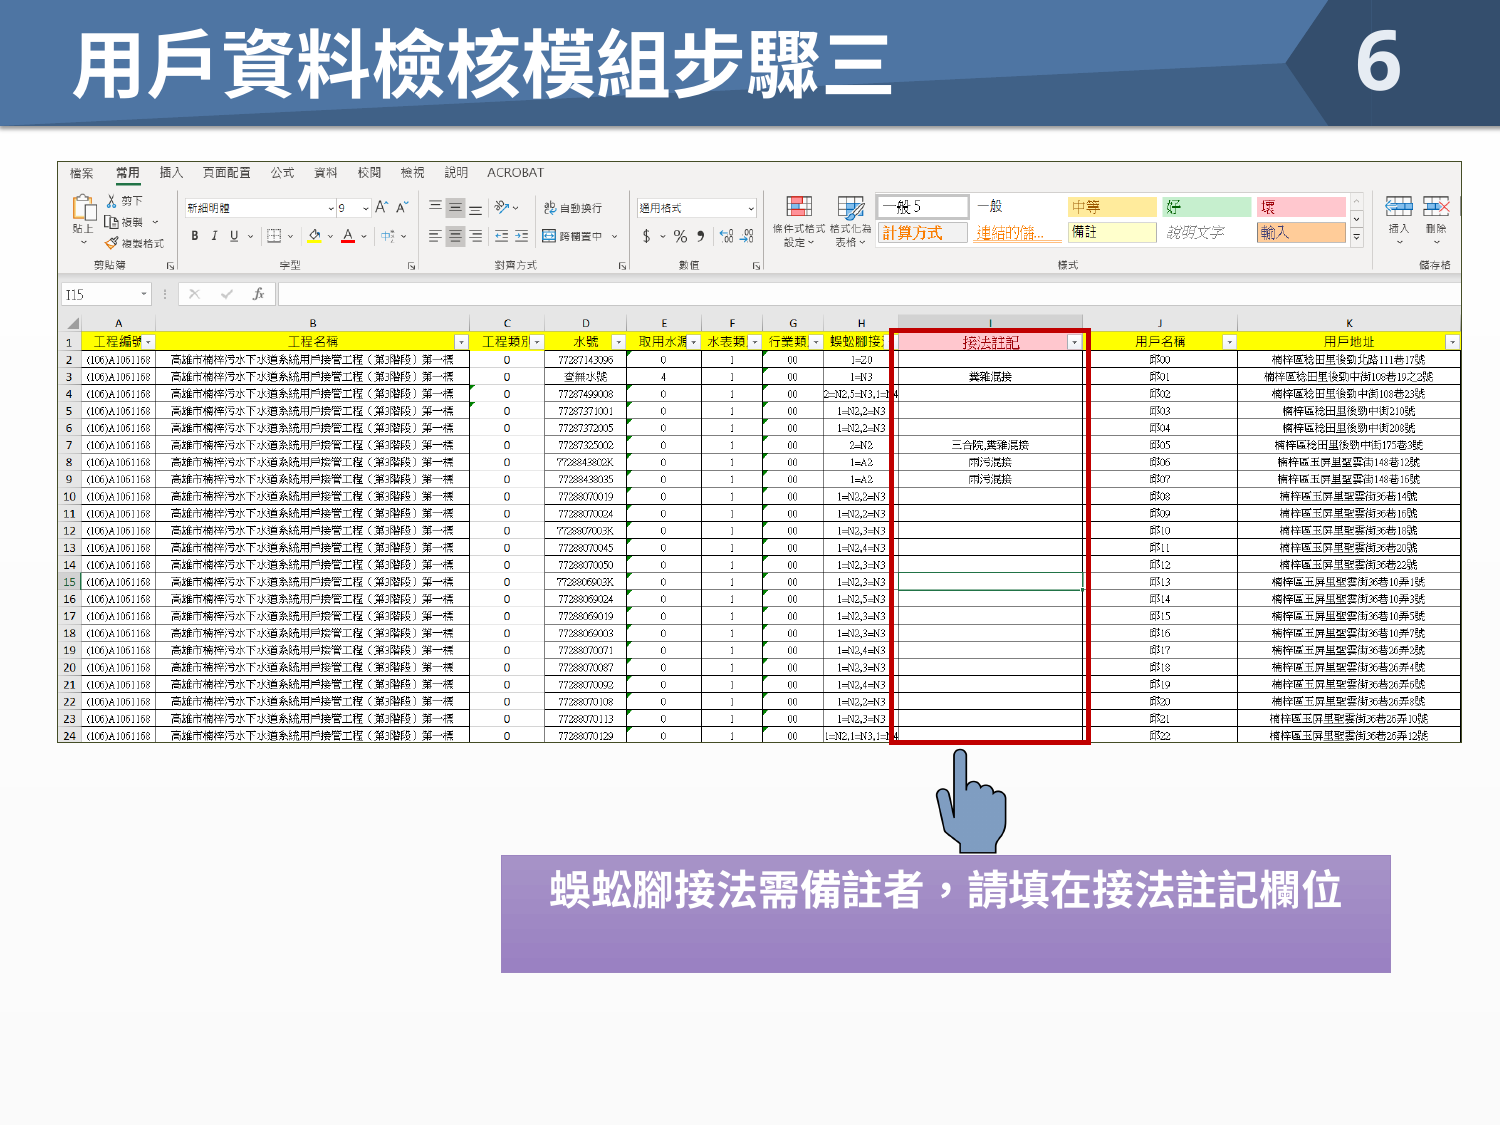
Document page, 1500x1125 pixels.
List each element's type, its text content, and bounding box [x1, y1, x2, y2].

text_box 6 [1340, 0, 1500, 129]
text_box 用戶資料檢核模組步驟三 [57, 9, 1278, 115]
text_box 蜈蚣腳接法需備註者，請填在接法註記欄位 [501, 855, 1391, 973]
picture [57, 161, 1462, 860]
